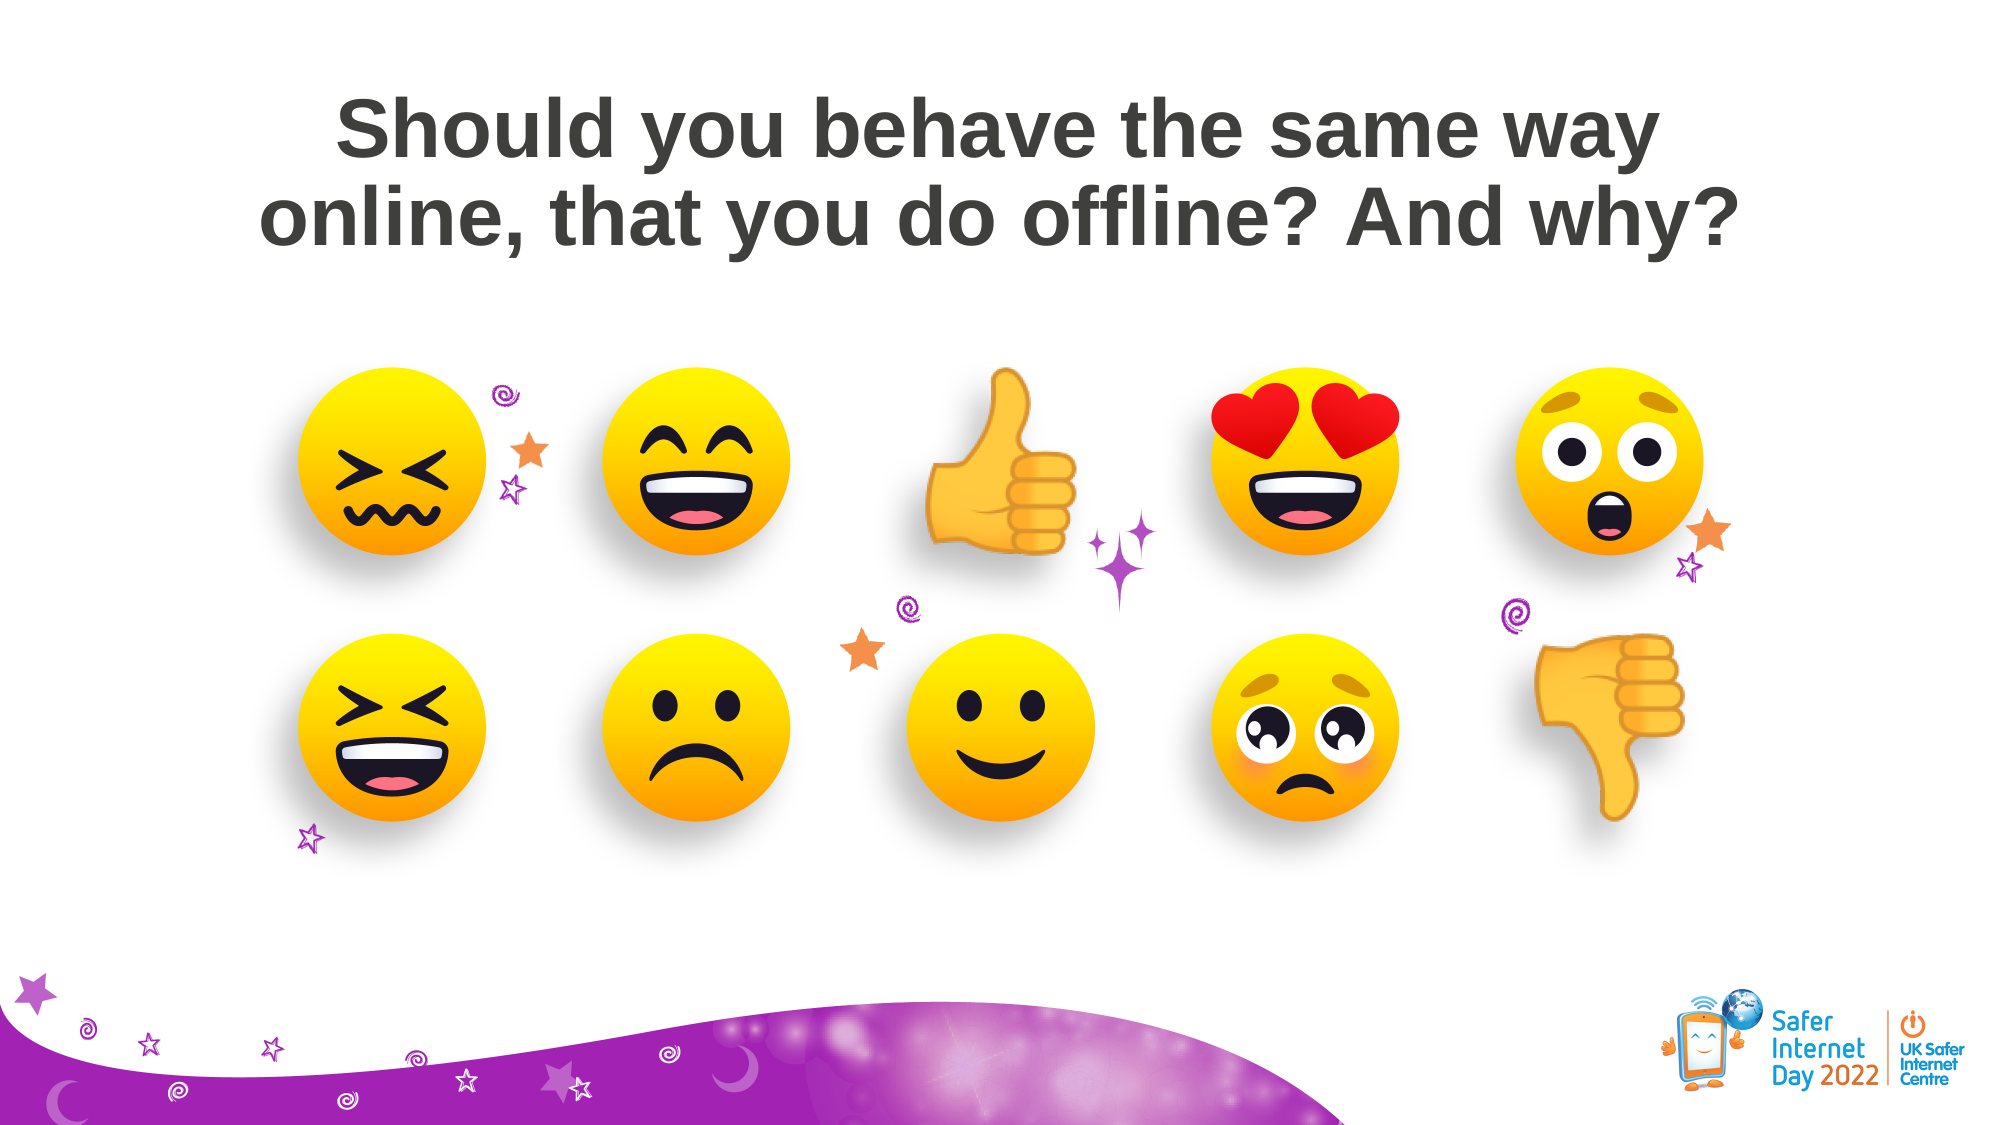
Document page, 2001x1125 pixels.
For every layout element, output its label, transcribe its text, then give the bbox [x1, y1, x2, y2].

picture [0, 0, 2001, 1125]
title Should you behave the same way online, that you do offline? And why? [132, 71, 1869, 275]
